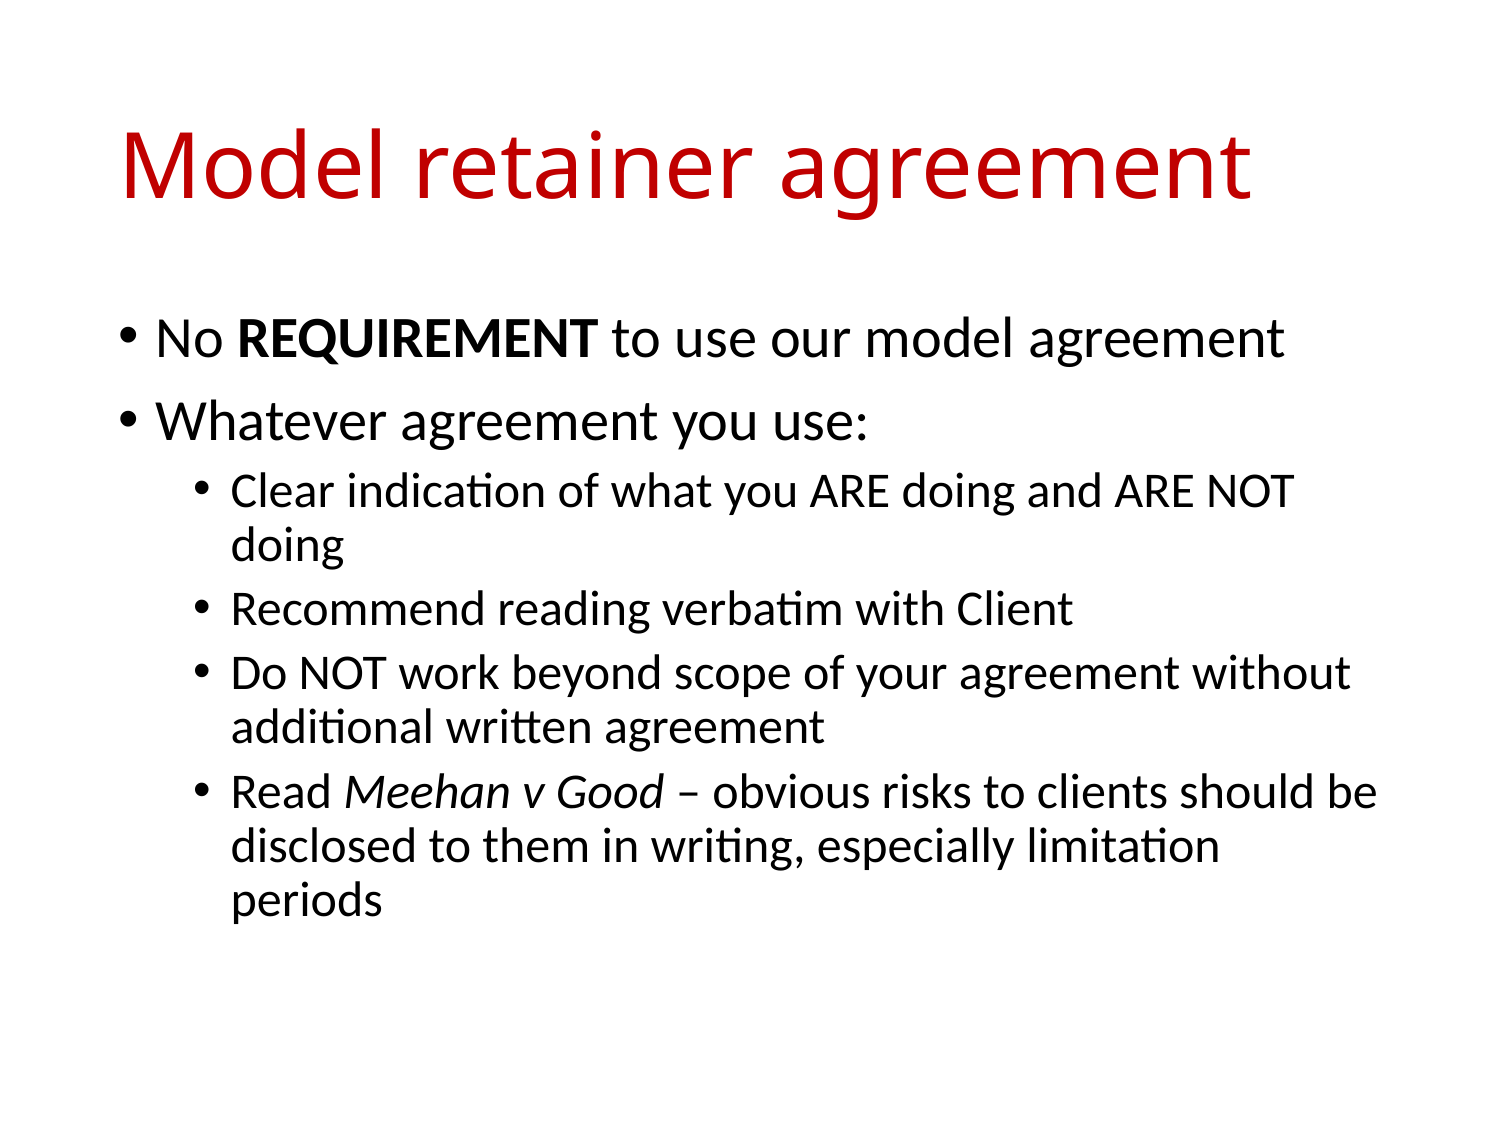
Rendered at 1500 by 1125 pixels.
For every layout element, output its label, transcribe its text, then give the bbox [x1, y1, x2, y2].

list No REQUIREMENT to use our model agreement Whatever agreement you use: Clear indication of what you ARE doing and ARE NOT doing Recommend reading verbatim with Client Do NOT work beyond scope of your agreement without additional written agreement Read Meehan v Good – obvious risks to clients should be disclosed to them in writing, especially limitation periods [103, 299, 1397, 1014]
title Model retainer agreement [103, 59, 1397, 278]
